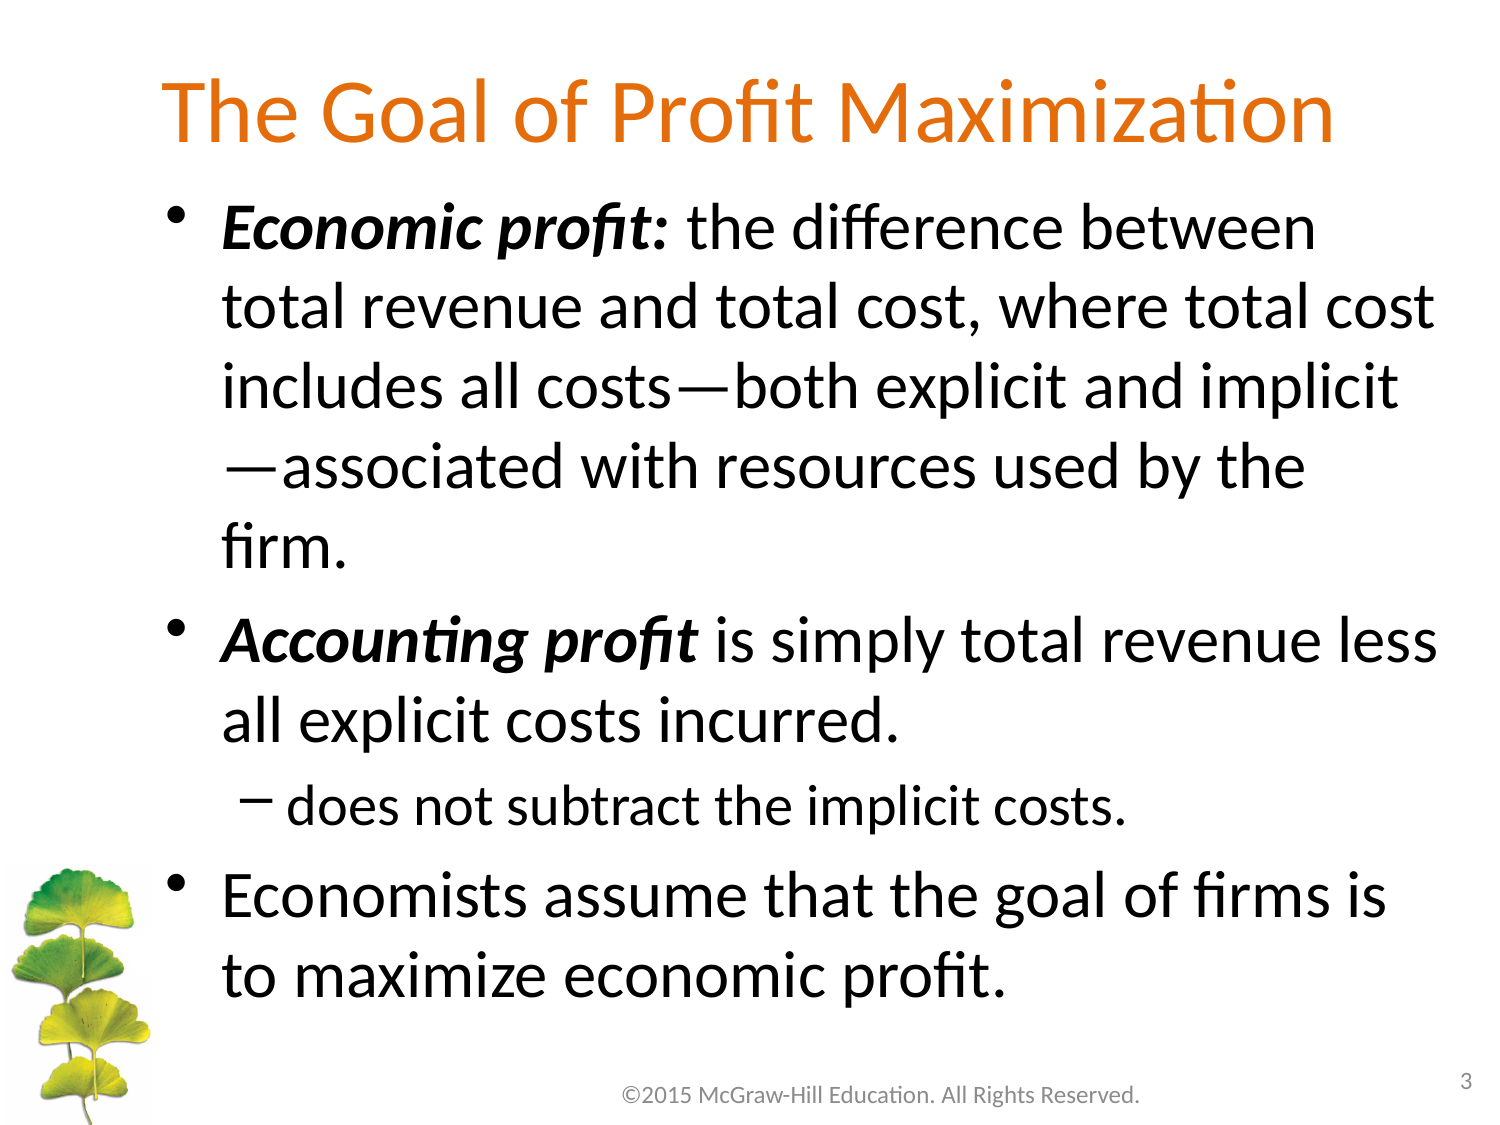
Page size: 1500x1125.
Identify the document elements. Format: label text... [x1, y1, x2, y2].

picture [5, 864, 152, 1125]
slide_number 3 [1374, 1050, 1488, 1110]
footer ©2015 McGraw-Hill Education. All Rights Reserved. [587, 1064, 1175, 1124]
text_box Economic profit: the difference between total revenue and total cost, where total cost includes all costs—both explicit and implicit—associated with resources used by the firm. Accounting profit is simply total revenue less all explicit costs incurred. does not subtract the implicit costs. Economists assume that the goal of firms is to maximize economic profit. [150, 174, 1463, 913]
title The Goal of Profit Maximization [75, 12, 1425, 200]
